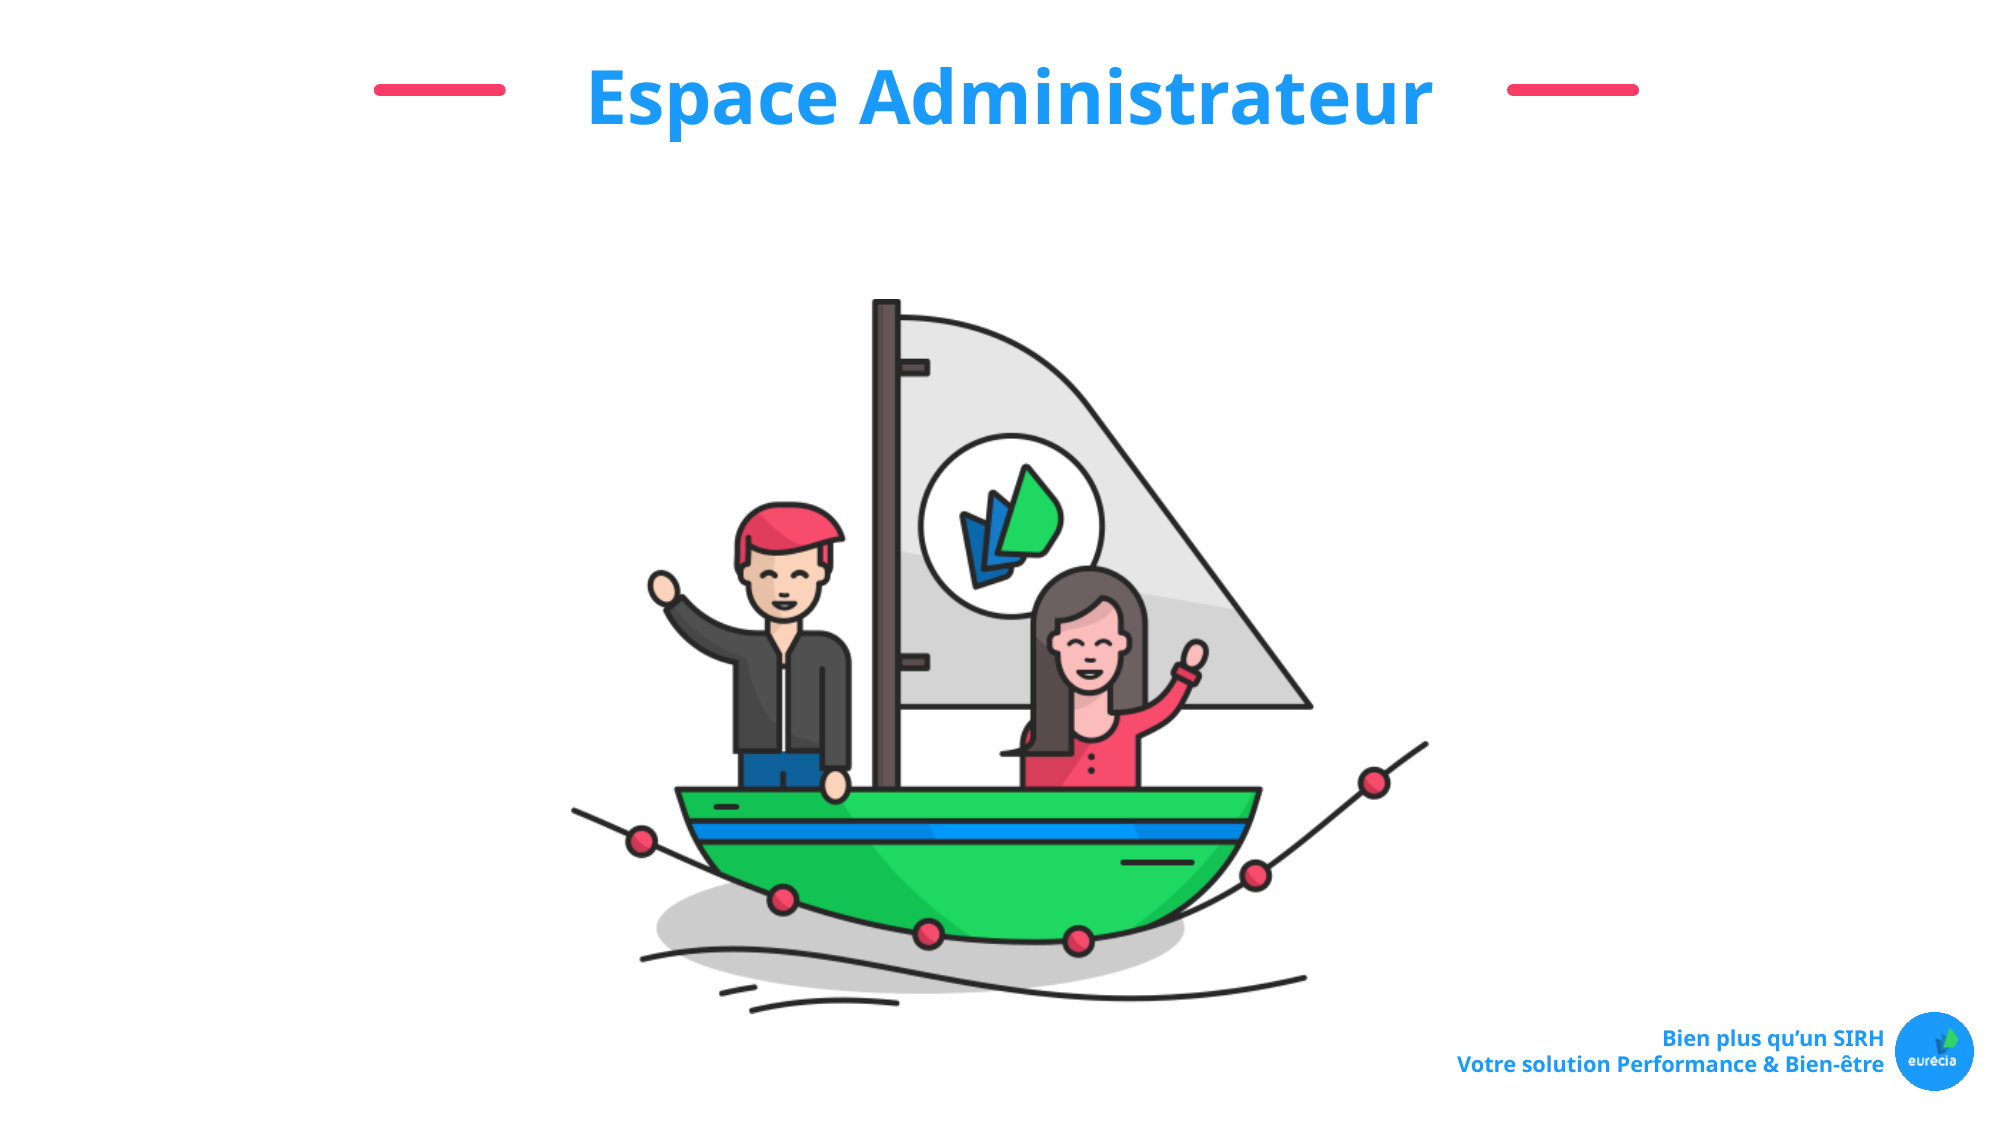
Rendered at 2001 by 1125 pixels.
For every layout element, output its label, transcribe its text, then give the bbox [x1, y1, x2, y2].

title Espace Administrateur [147, 0, 1873, 201]
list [571, 299, 1429, 1014]
picture [1895, 1012, 1974, 1091]
